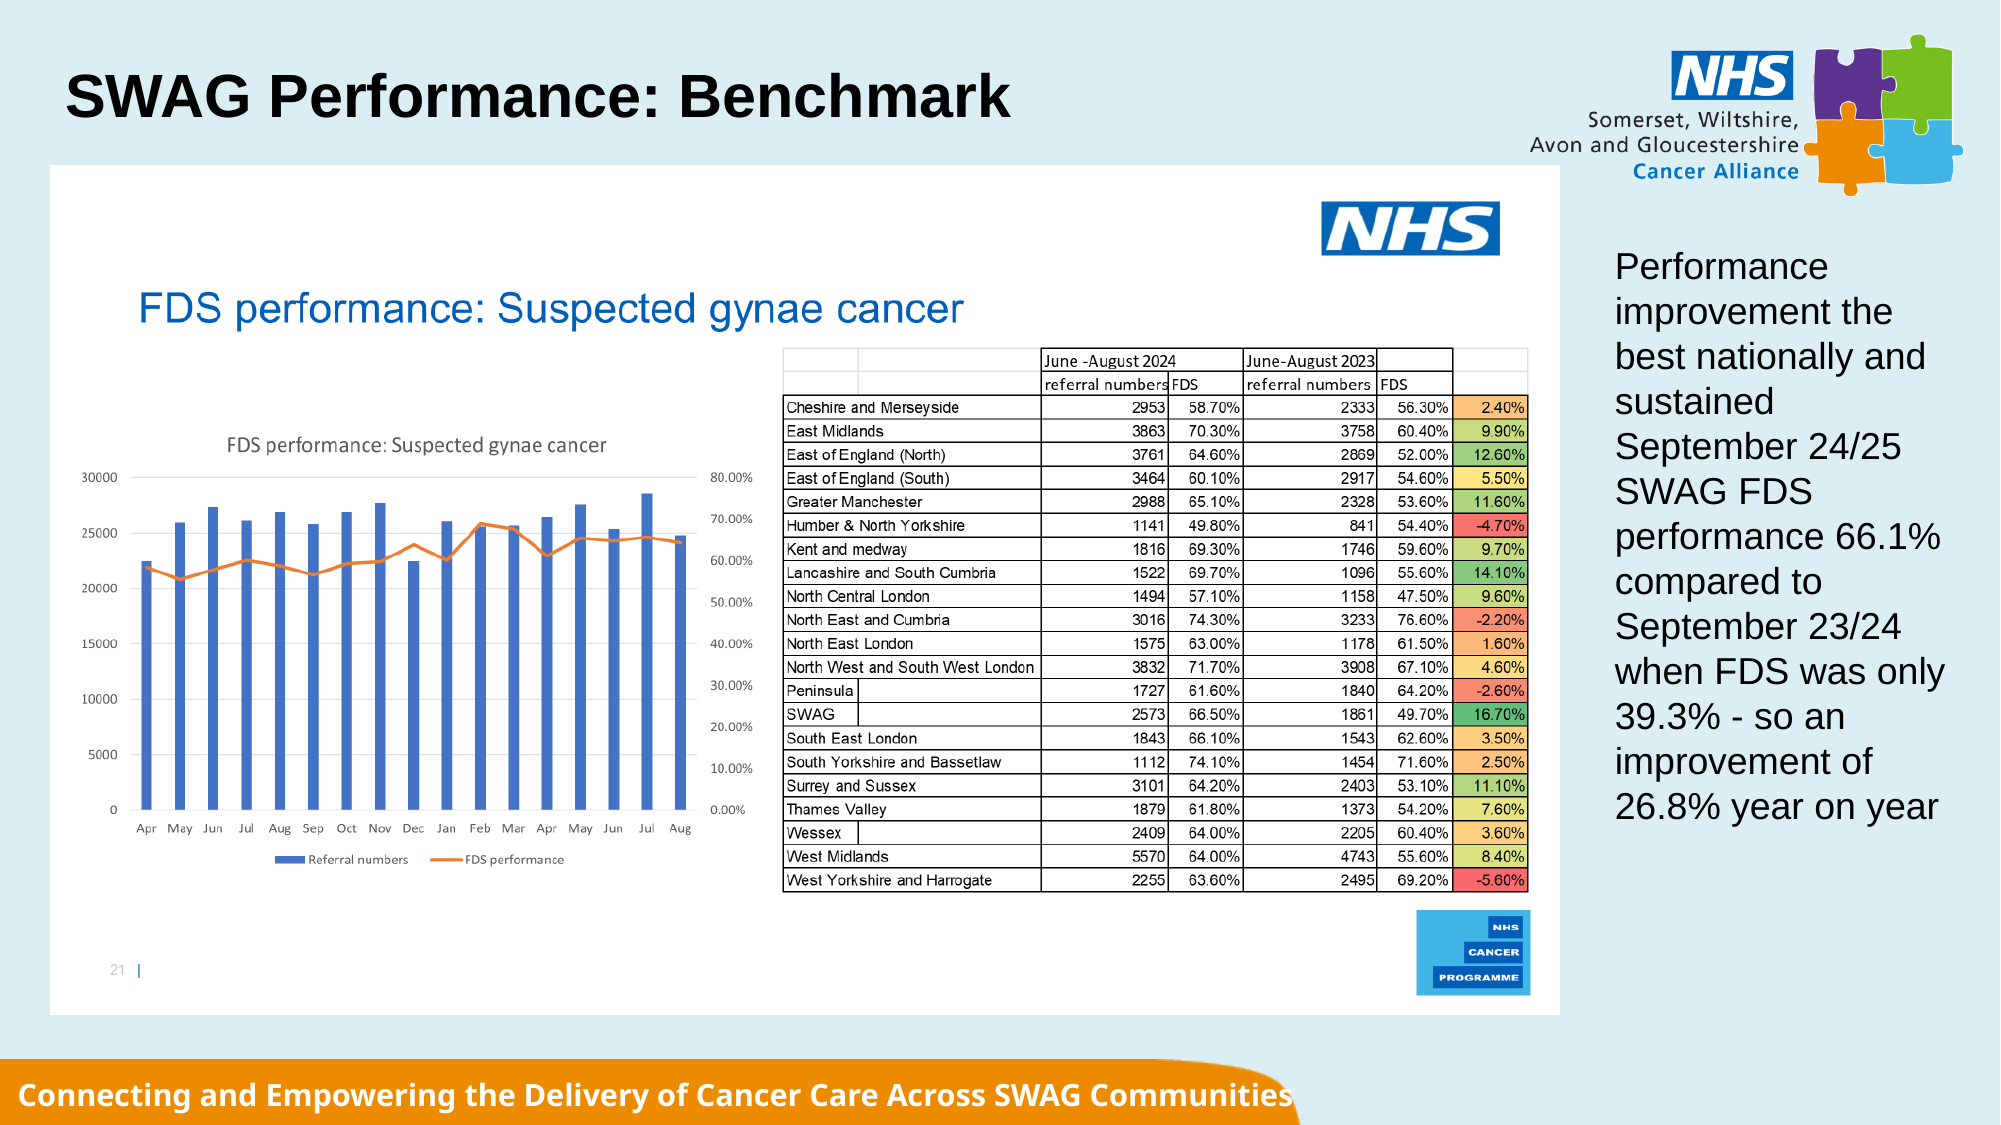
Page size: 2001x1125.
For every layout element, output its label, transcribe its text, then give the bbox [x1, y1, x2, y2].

text_box [0, 1059, 1305, 1125]
text_box Connecting and Empowering the Delivery of Cancer Care Across SWAG Communities [17, 1070, 1888, 1113]
title SWAG Performance: Benchmark [50, 30, 1467, 156]
text_box [1500, 0, 2000, 291]
picture [49, 165, 1560, 1015]
text_box Performance improvement the best nationally and sustained September 24/25 SWAG FDS performance 66.1% compared to September 23/24 when FDS was only 39.3% - so an improvement of 26.8% year on year [1599, 234, 1966, 835]
